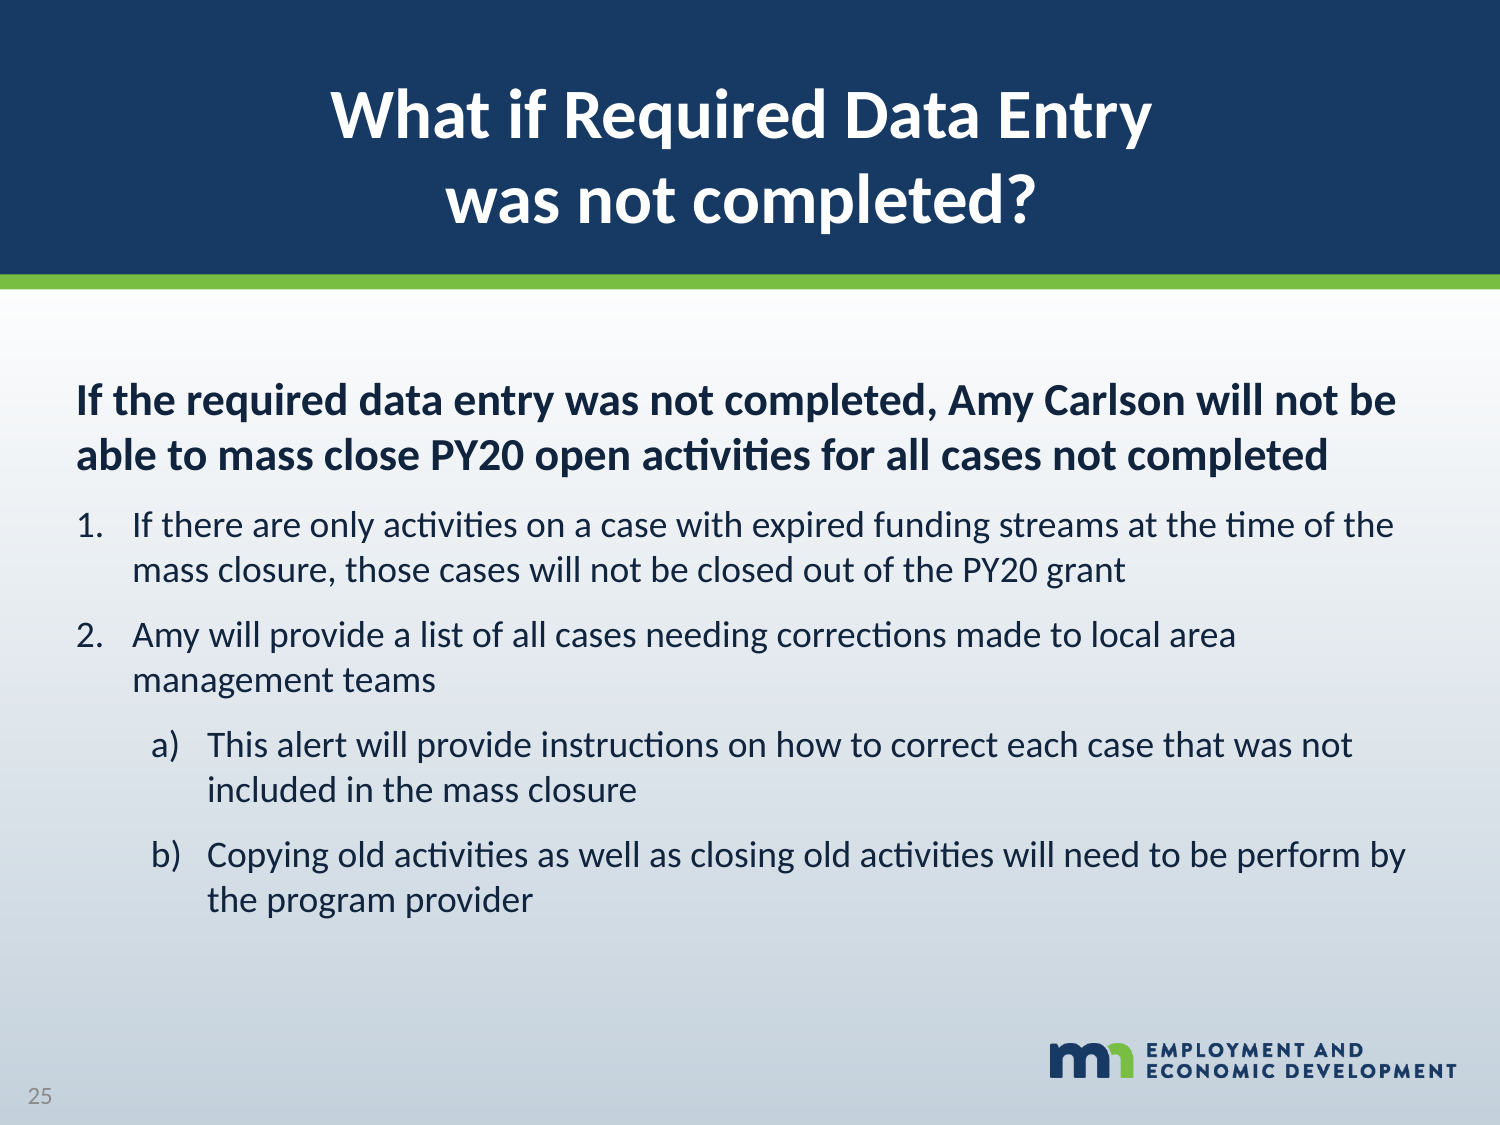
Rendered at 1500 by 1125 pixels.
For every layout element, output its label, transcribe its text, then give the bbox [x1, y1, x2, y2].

text_box If the required data entry was not completed, Amy Carlson will not be able to mass close PY20 open activities for all cases not completed If there are only activities on a case with expired funding streams at the time of the mass closure, those cases will not be closed out of the PY20 grant Amy will provide a list of all cases needing corrections made to local area management teams This alert will provide instructions on how to correct each case that was not included in the mass closure Copying old activities as well as closing old activities will need to be perform by the program provider [61, 362, 1461, 984]
title What if Required Data Entry was not completed? [61, 68, 1424, 257]
picture [0, 0, 1500, 1125]
slide_number 25 [12, 1065, 450, 1125]
